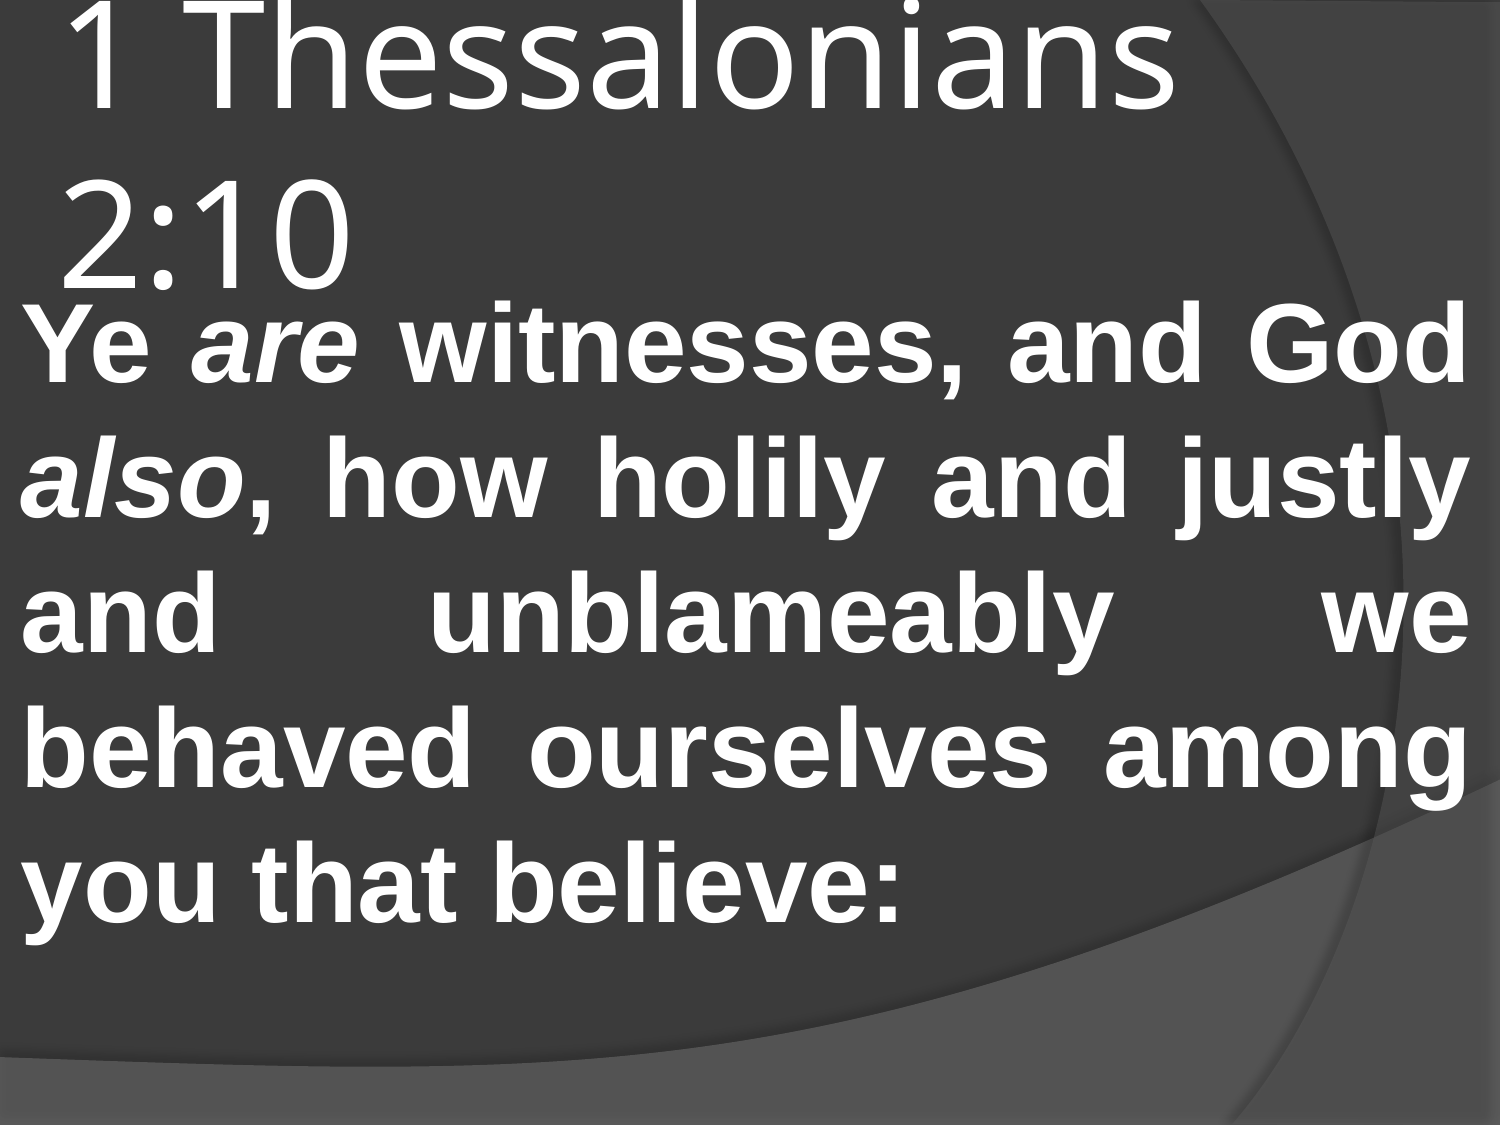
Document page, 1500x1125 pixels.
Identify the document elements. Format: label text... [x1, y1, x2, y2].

title 1 Thessalonians 2:10 [50, 45, 1488, 233]
list Ye are witnesses, and God also, how holily and justly and unblameably we behaved ourselves among you that believe: [0, 262, 1488, 1125]
